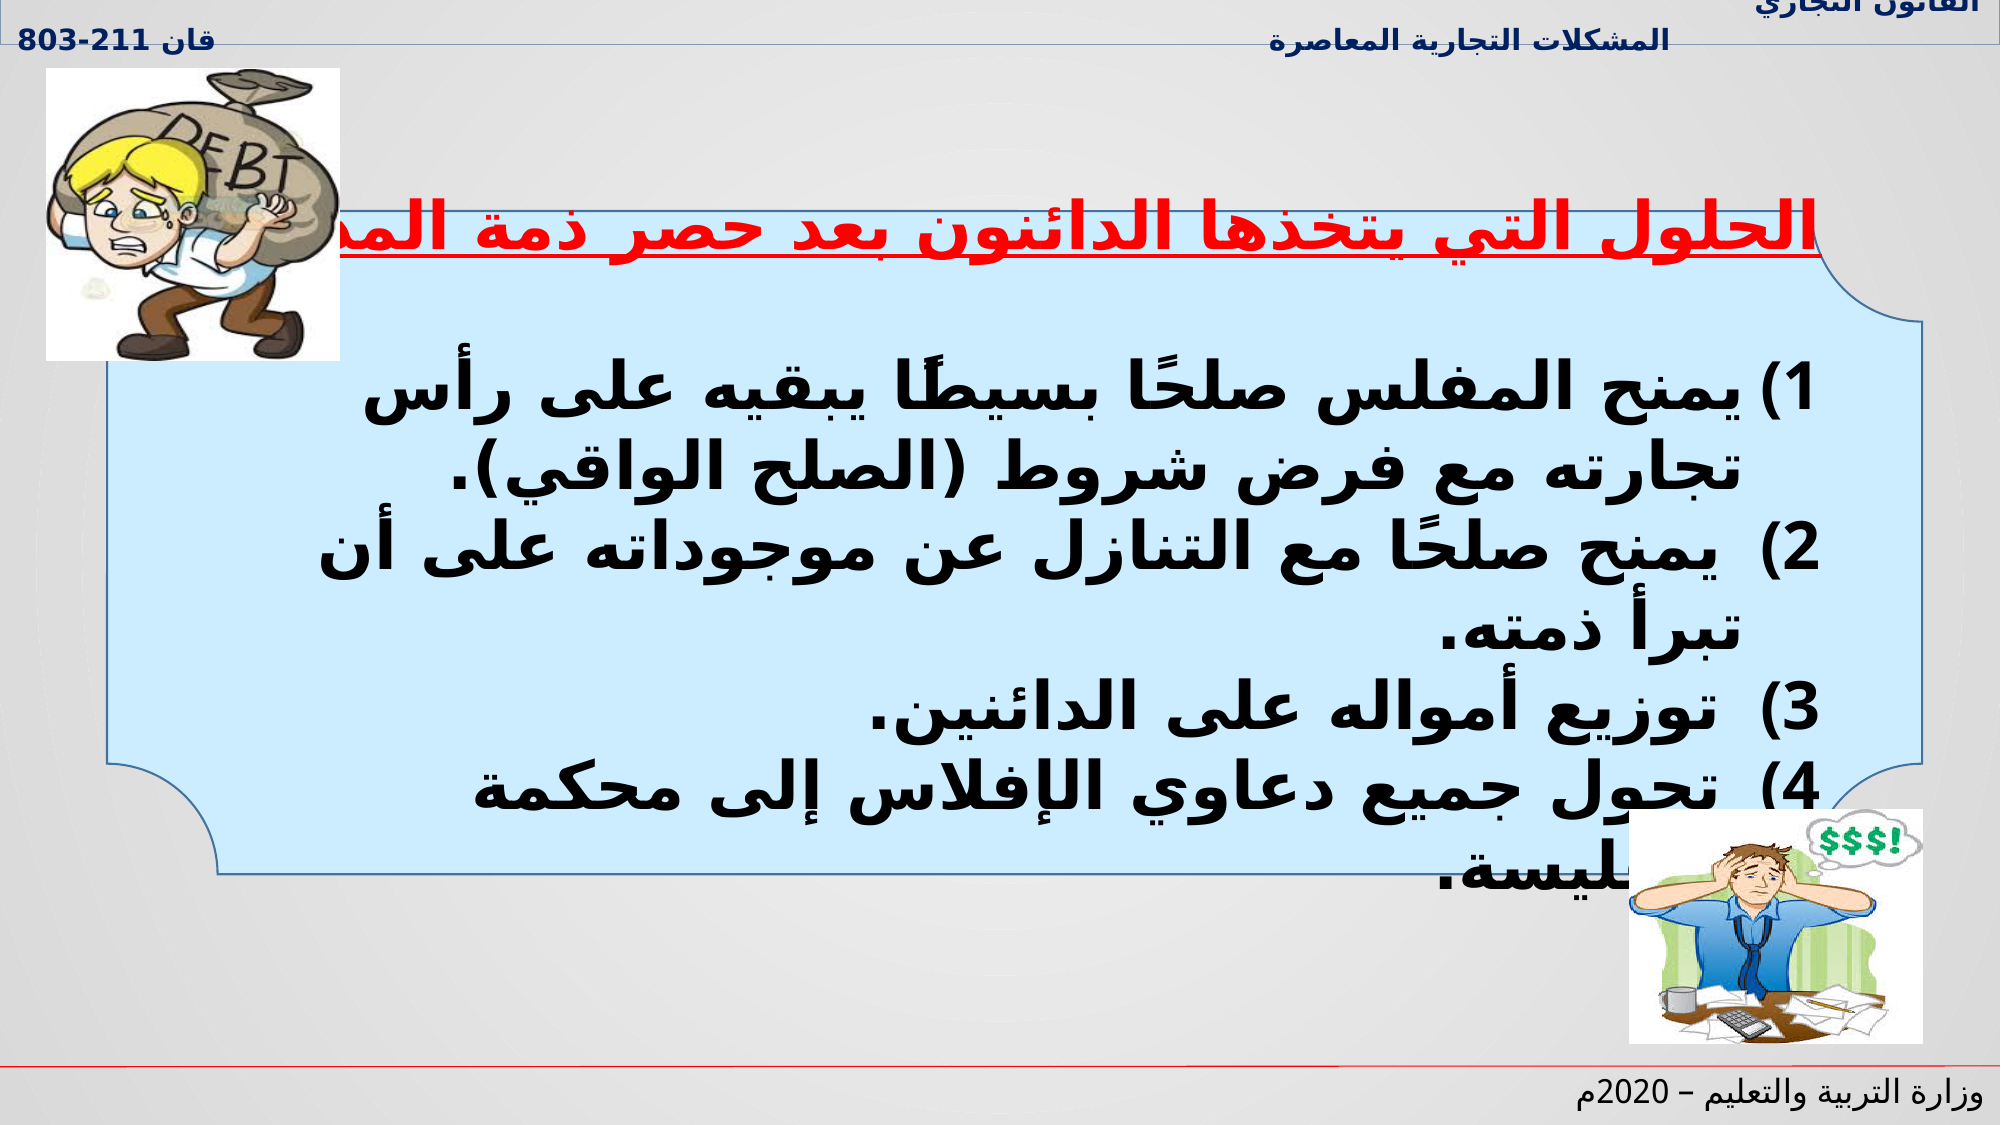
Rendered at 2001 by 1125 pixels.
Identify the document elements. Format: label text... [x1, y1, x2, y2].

picture [46, 68, 340, 361]
text_box القانون التجاري المشكلات التجارية المعاصرة قان 211-803 [0, 0, 2000, 45]
picture [1629, 809, 1923, 1044]
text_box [0, 1062, 2000, 1119]
text_box الحلول التي يتخذها الدائنون بعد حصر ذمة المدين: يمنح المفلس صلحًا بسيطًا يبقيه على رأس تجارته مع فرض شروط (الصلح الواقي). يمنح صلحًا مع التنازل عن موجوداته على أن تبرأ ذمته. توزيع أمواله على الدائنين. تحول جميع دعاوي الإفلاس إلى محكمة التفليسة. [105, 209, 1924, 876]
